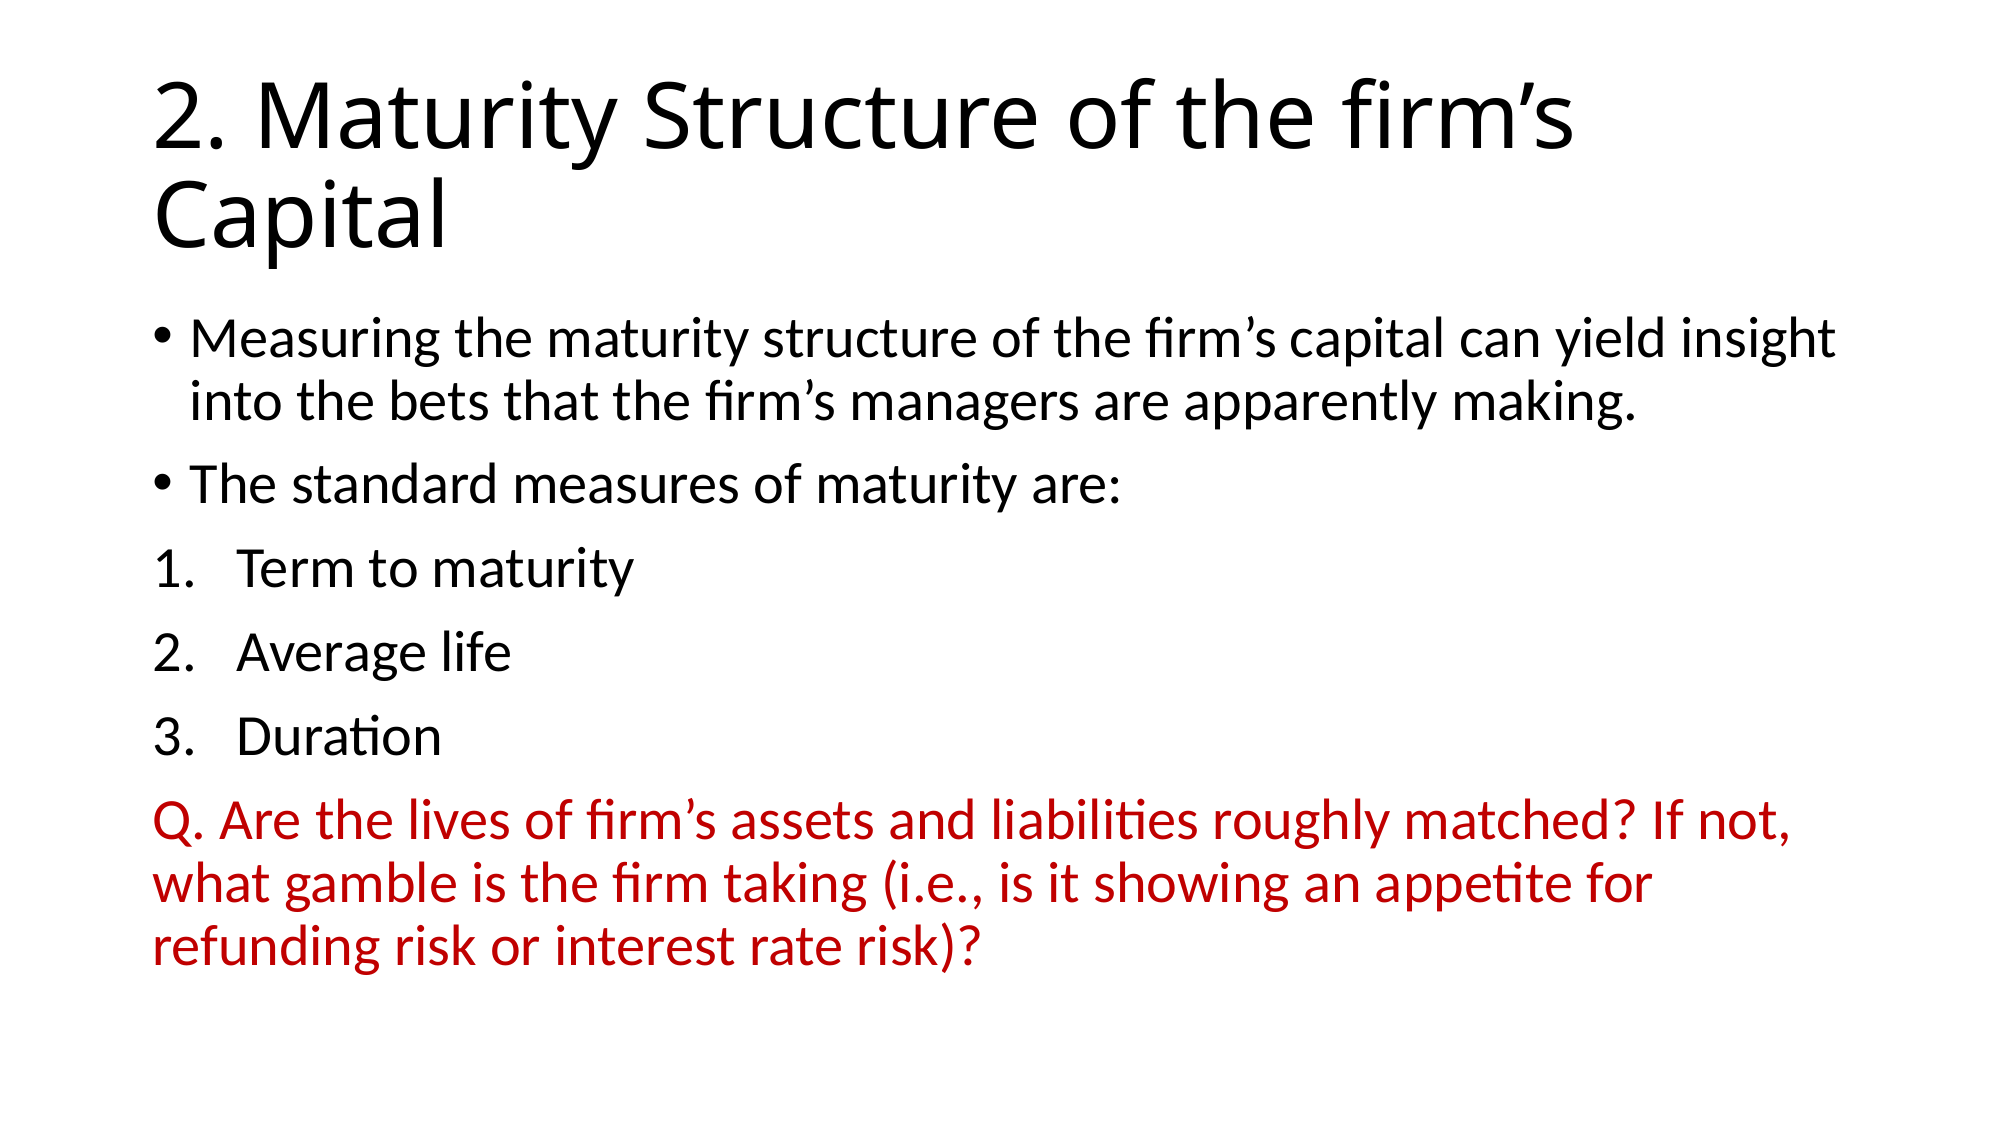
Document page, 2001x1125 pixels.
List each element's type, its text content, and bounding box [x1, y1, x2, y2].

title 2. Maturity Structure of the firm’s Capital [137, 59, 1863, 278]
list Measuring the maturity structure of the firm’s capital can yield insight into the bets that the firm’s managers are apparently making. The standard measures of maturity are: Term to maturity Average life Duration Q. Are the lives of firm’s assets and liabilities roughly matched? If not, what gamble is the firm taking (i.e., is it showing an appetite for refunding risk or interest rate risk)? [137, 299, 1863, 1014]
